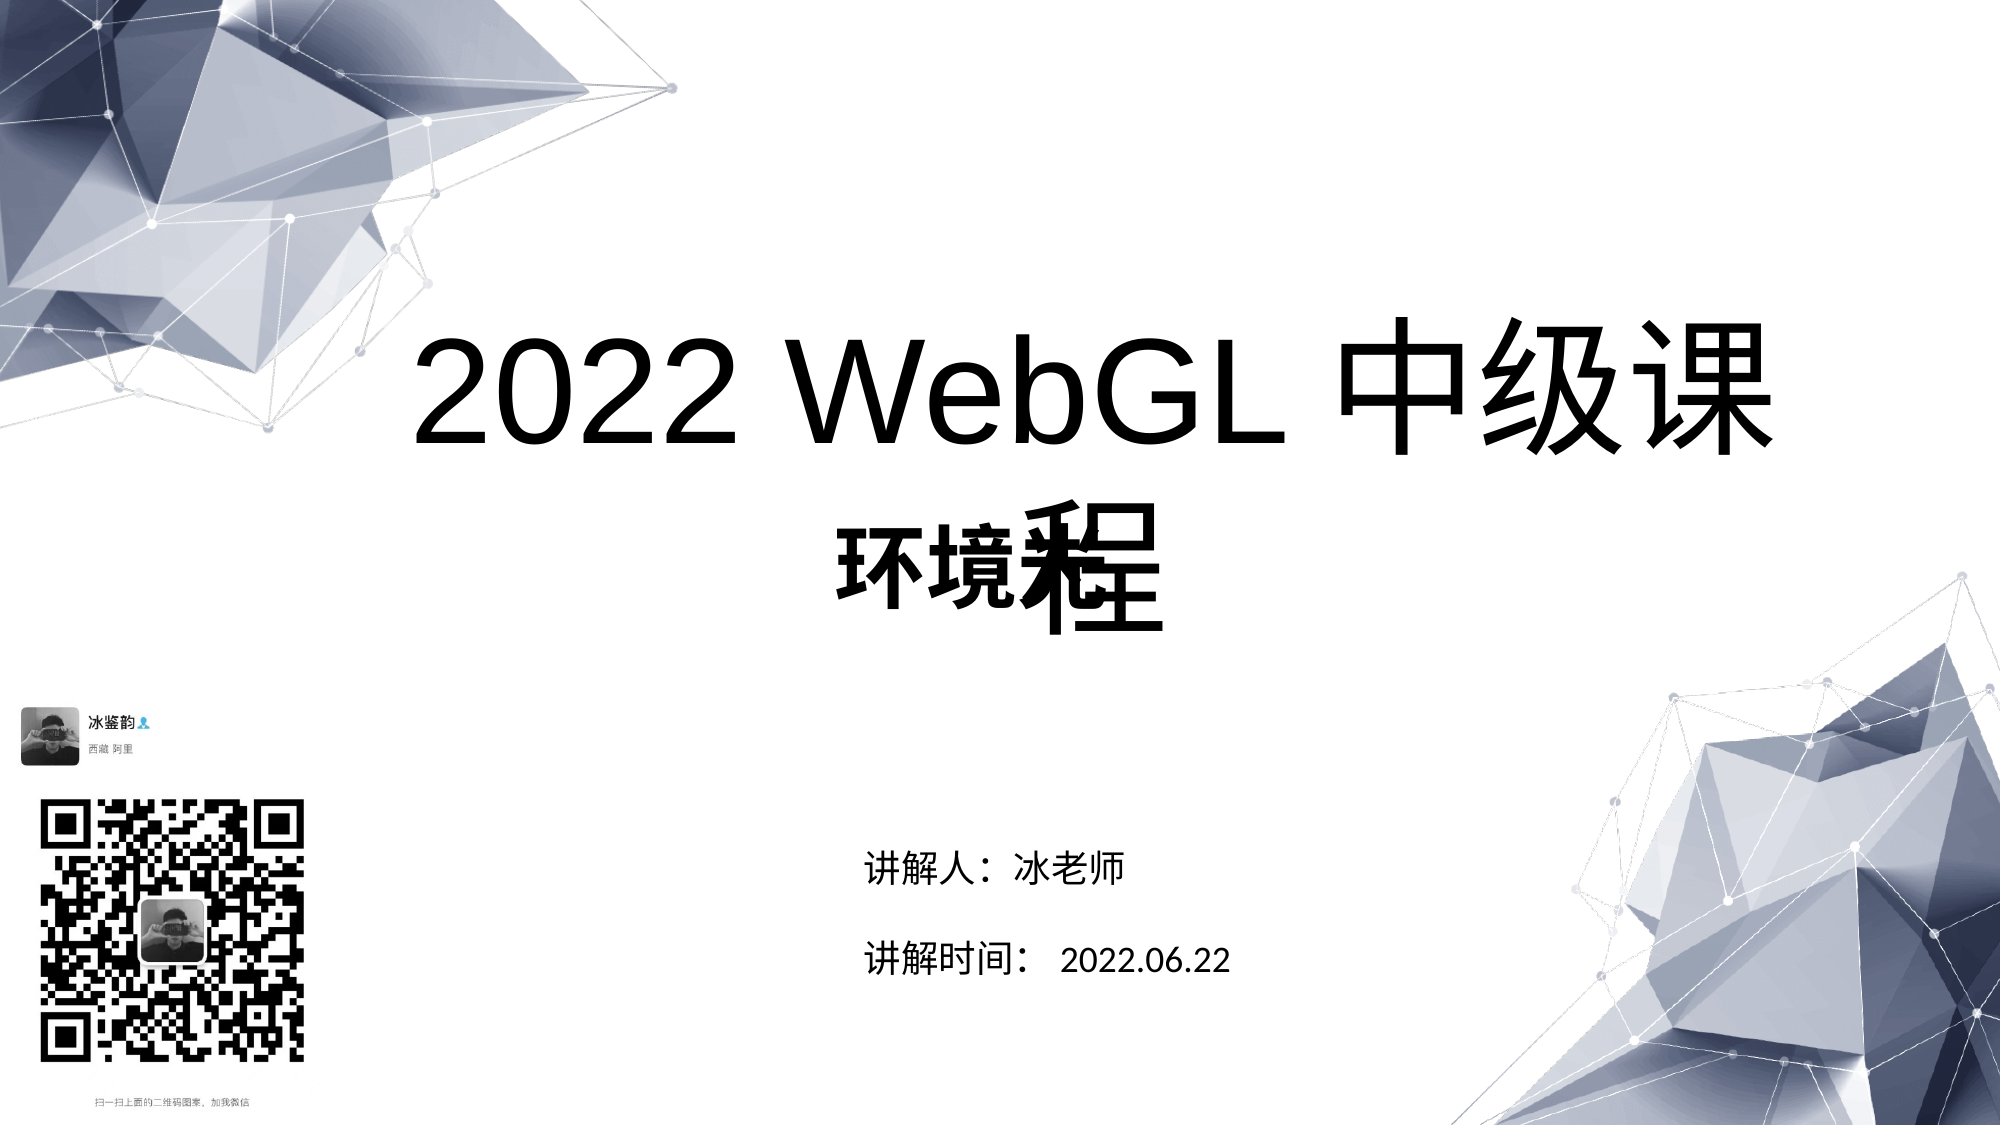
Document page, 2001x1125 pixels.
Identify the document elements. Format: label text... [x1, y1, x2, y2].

text_box 2022 WebGL中级课程 [757, 286, 1820, 662]
picture [0, 0, 821, 1125]
text_box 环境光 [819, 502, 1125, 627]
picture [1262, 387, 2000, 1125]
text_box 讲解人：冰老师 讲解时间：2022.06.22 [848, 792, 1246, 988]
